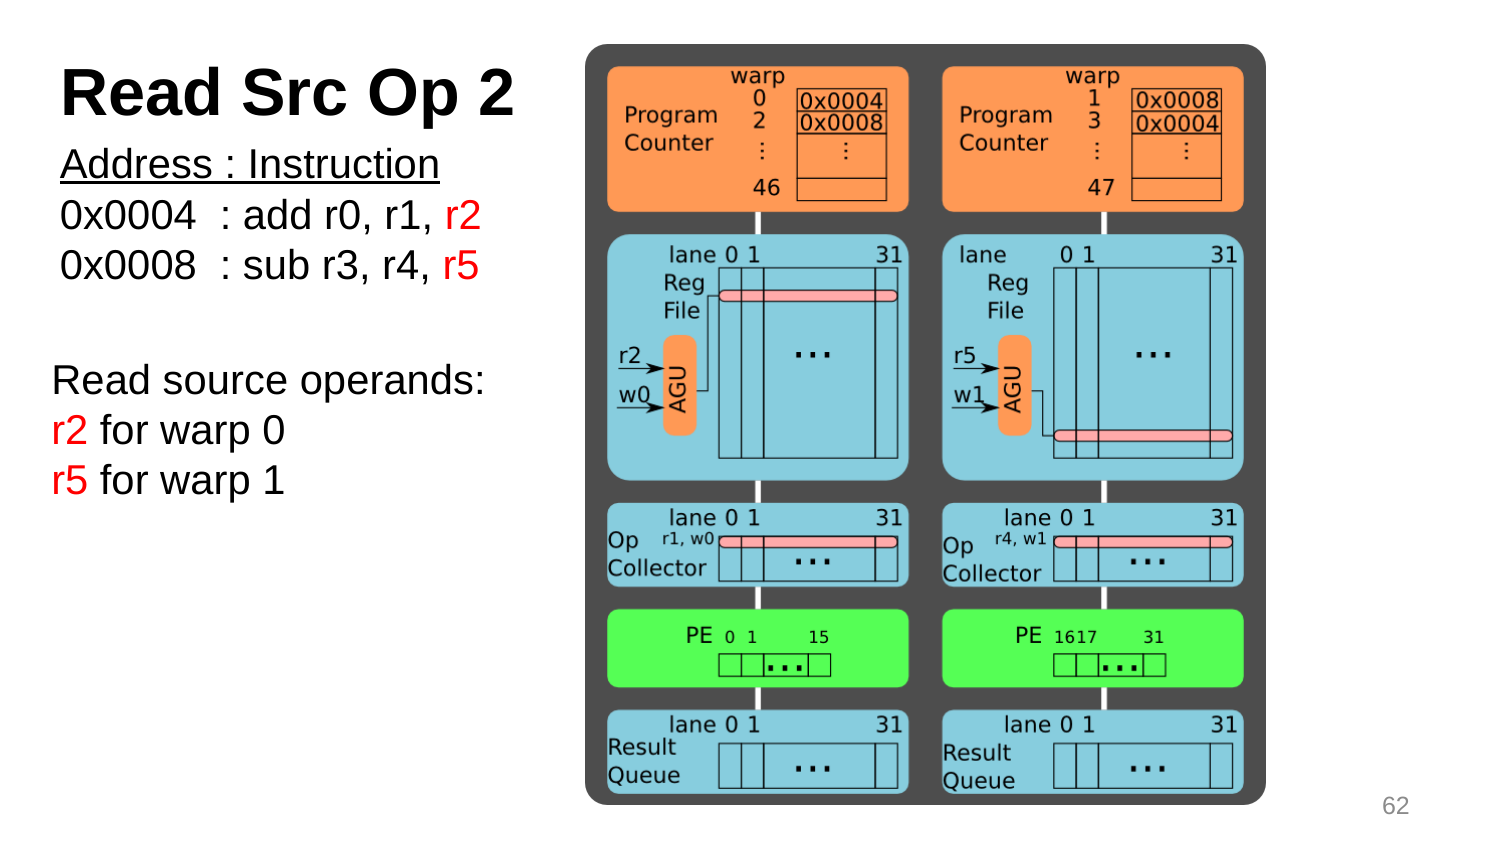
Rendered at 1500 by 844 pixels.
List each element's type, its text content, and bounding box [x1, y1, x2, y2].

slide_number 62 [1074, 782, 1425, 828]
list Address : Instruction 0x0004 : add r0, r1, r2 0x0008 : sub r3, r4, r5 [44, 122, 554, 338]
picture [584, 44, 1267, 805]
title Read Src Op 2 [45, 33, 1455, 135]
text_box Read source operands: r2 for warp 0 r5 for warp 1 [36, 337, 550, 518]
